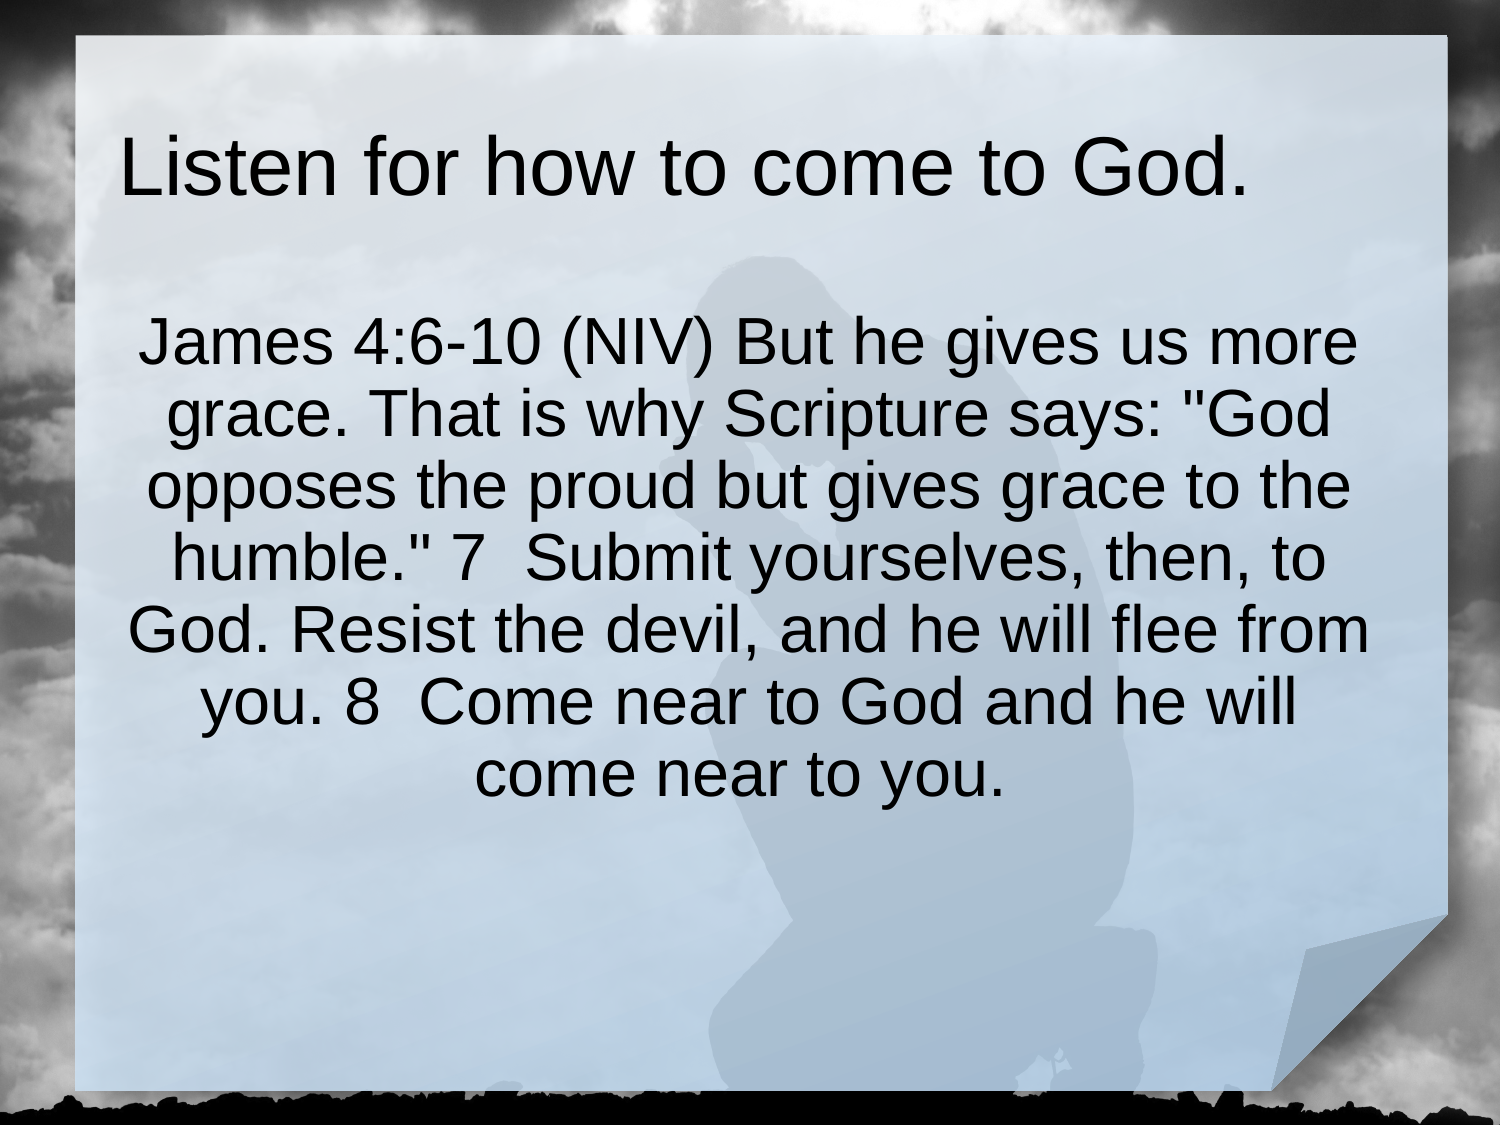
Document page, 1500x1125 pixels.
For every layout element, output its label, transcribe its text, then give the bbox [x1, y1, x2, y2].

title Listen for how to come to God. [103, 59, 1397, 278]
list James 4:6-10 (NIV) But he gives us more grace. That is why Scripture says: "God opposes the proud but gives grace to the humble." 7 Submit yourselves, then, to God. Resist the devil, and he will flee from you. 8 Come near to God and he will come near to you. [103, 299, 1397, 1014]
picture [0, 0, 1500, 1125]
